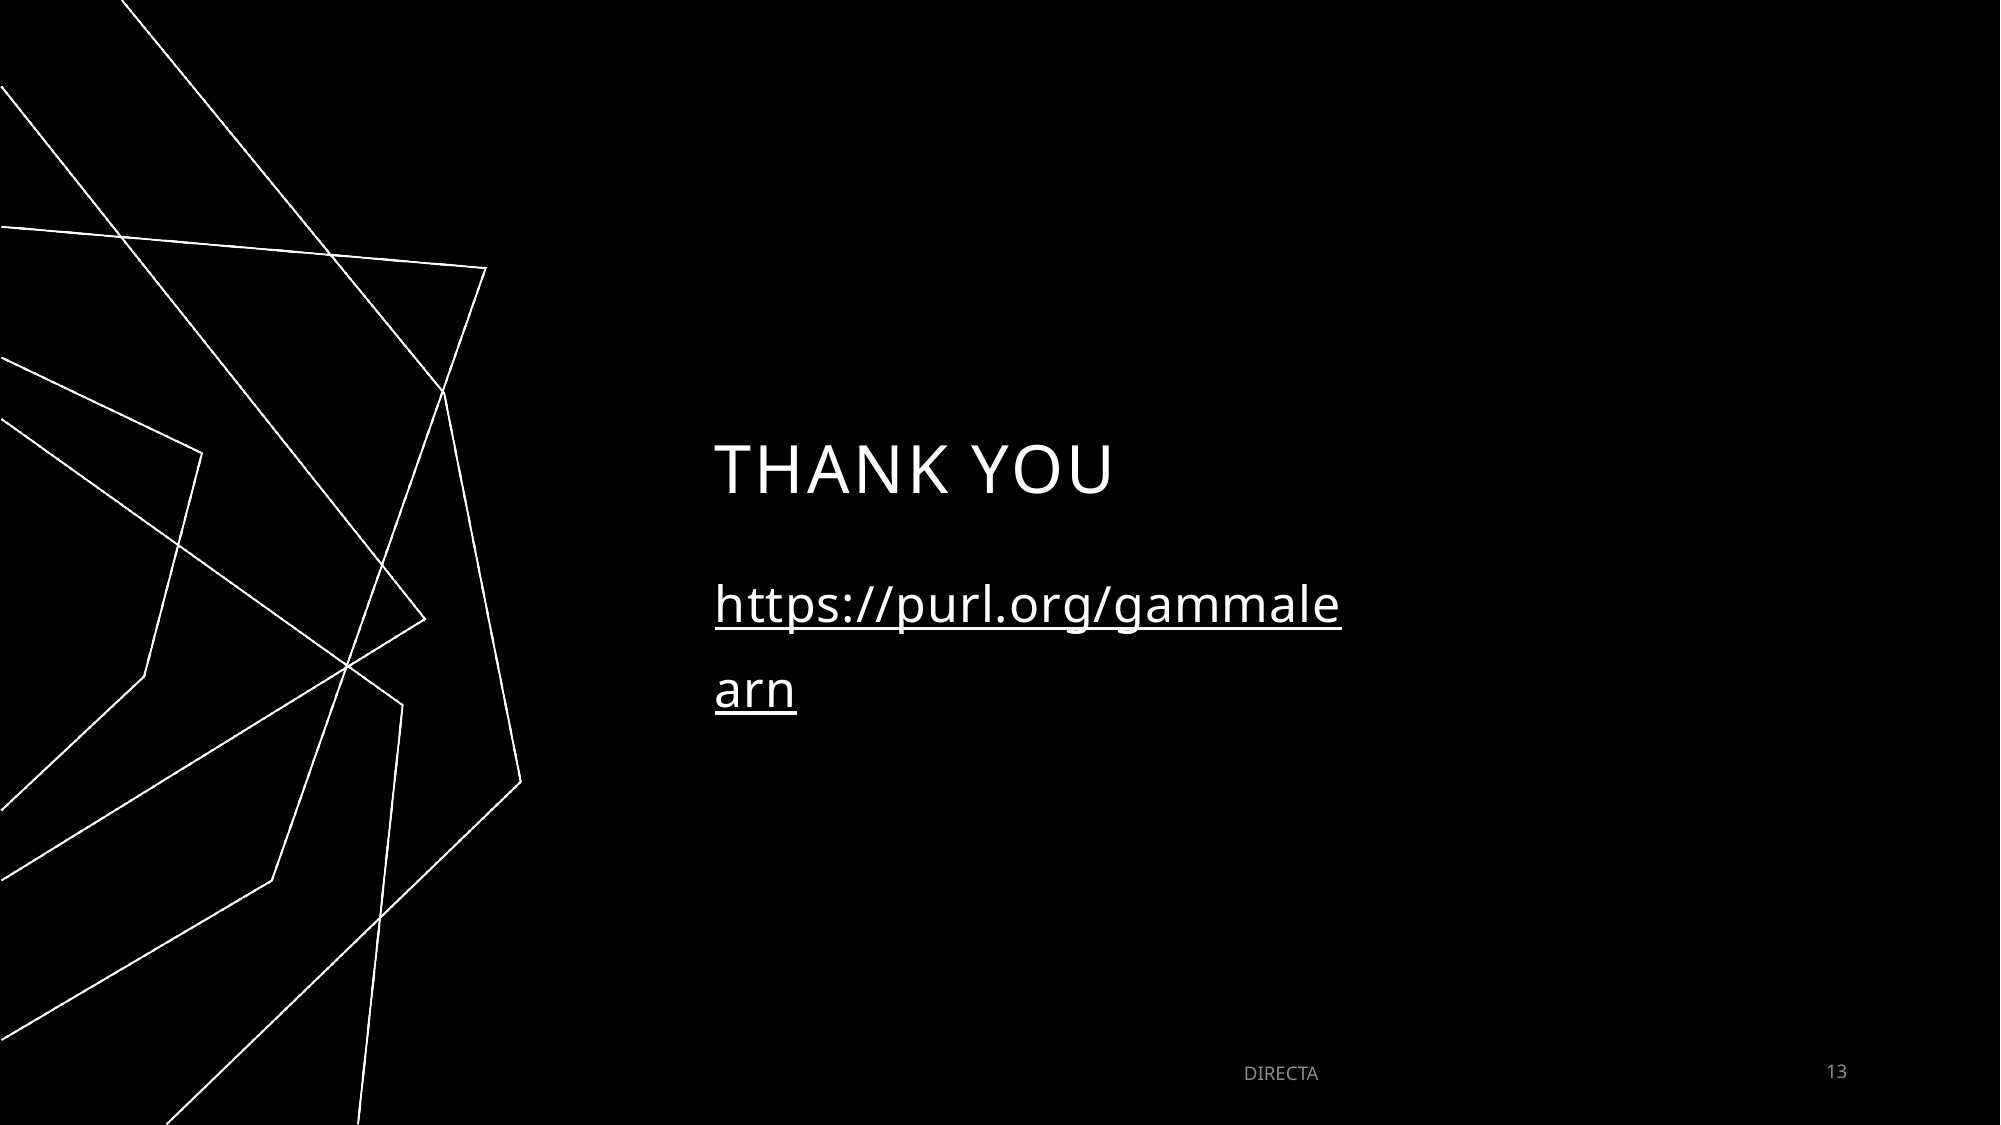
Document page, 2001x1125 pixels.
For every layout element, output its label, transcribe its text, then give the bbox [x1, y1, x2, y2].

slide_number 13 [1571, 1042, 1863, 1103]
subtitle https://purl.org/gammalearn [699, 531, 1386, 860]
footer DIRECTA [1062, 1042, 1500, 1103]
picture [0, 0, 522, 1125]
title THANK YOU [699, 265, 1386, 516]
